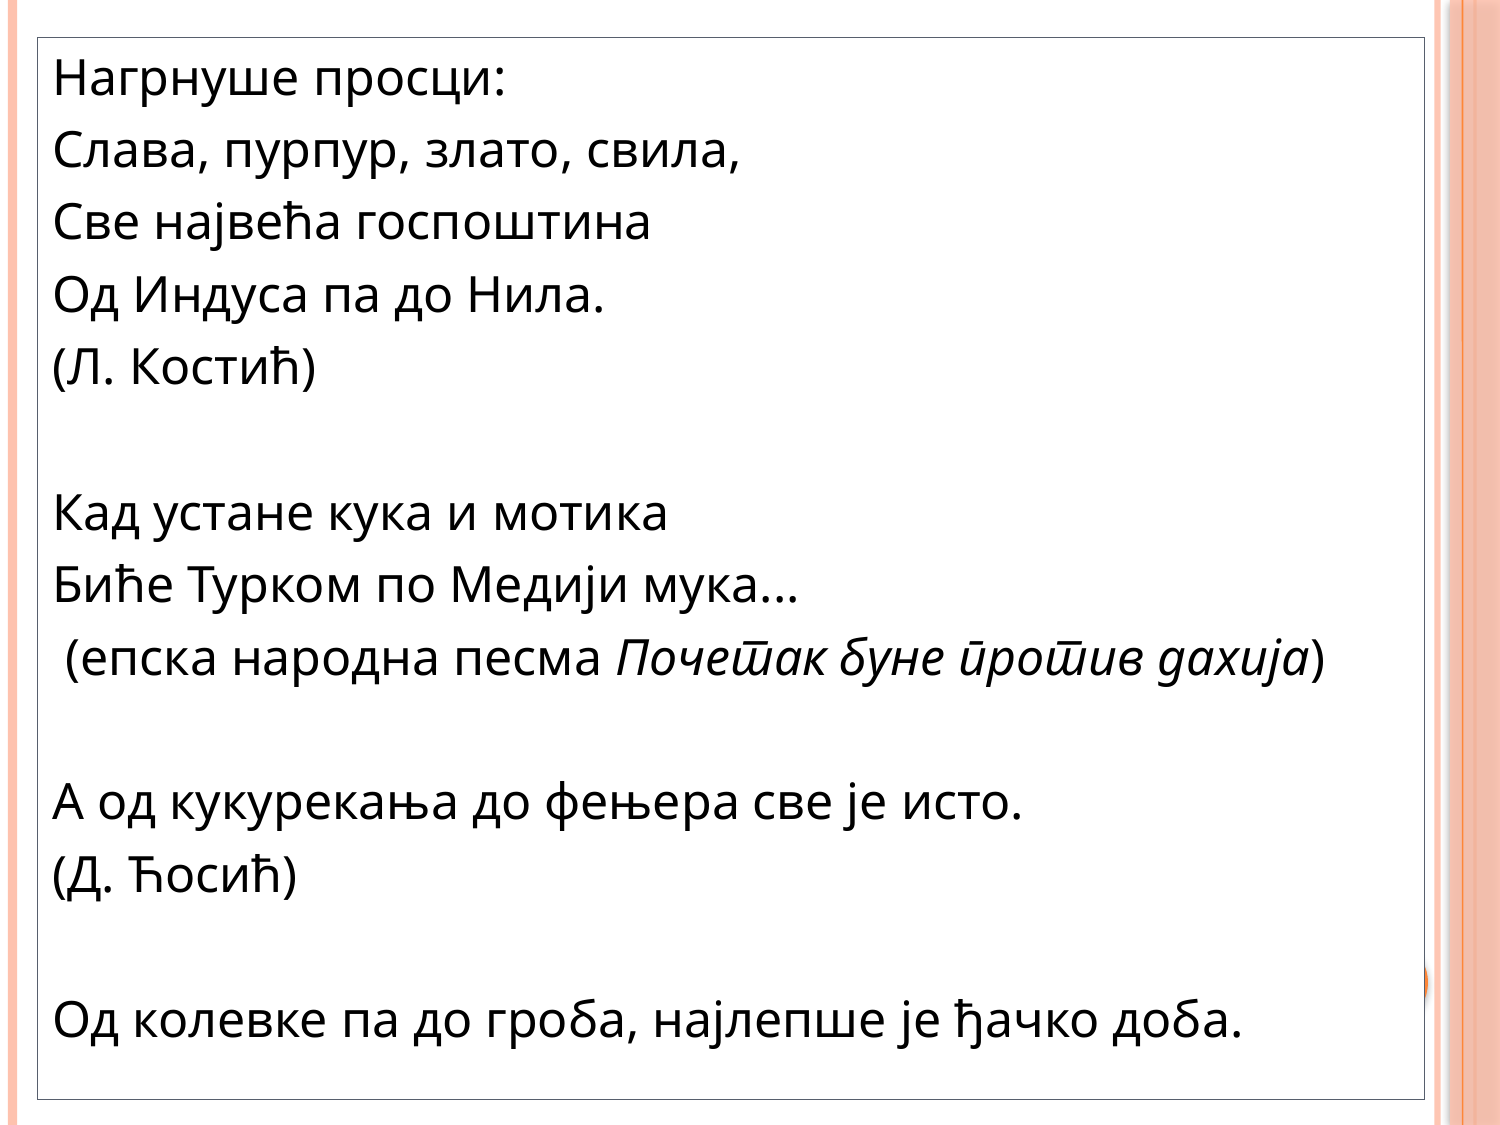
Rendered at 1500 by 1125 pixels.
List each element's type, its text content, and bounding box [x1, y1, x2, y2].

list Нагрнуше просци: Слава, пурпур, злато, свила, Све највећа госпоштина Од Индуса па до Нила. (Л. Костић) Кад устане кука и мотика Биће Турком по Медији мука... (епска народна песма Почетак буне против дахија) А од кукурекања до фењера све је исто. (Д. Ћосић) Од колевке па до гроба, најлепше је ђачко доба. [37, 37, 1425, 1100]
